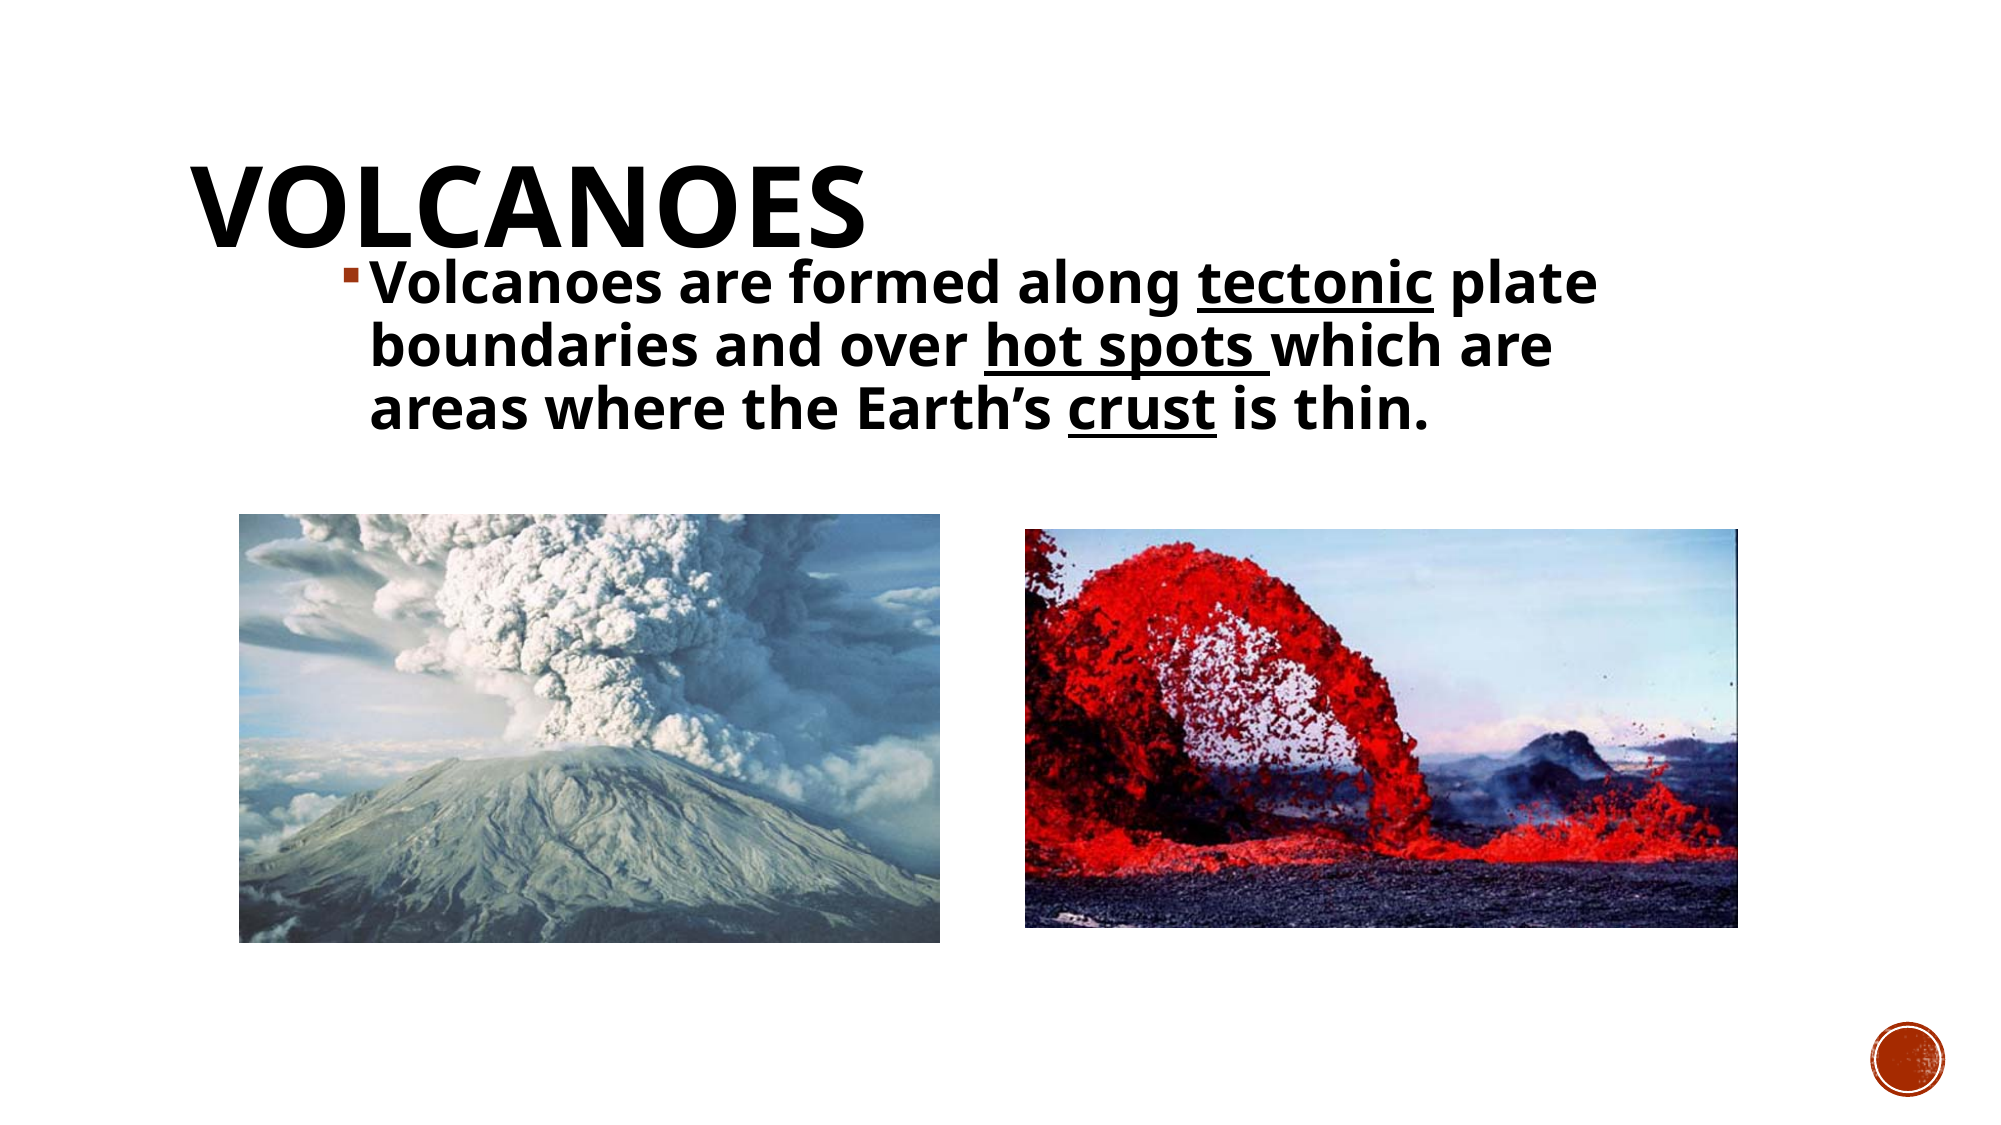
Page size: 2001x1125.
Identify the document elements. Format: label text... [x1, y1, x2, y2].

picture [1025, 529, 1738, 928]
title Volcanoes [175, 79, 1826, 344]
picture [239, 514, 940, 943]
list Volcanoes are formed along tectonic plate boundaries and over hot spots which are areas where the Earth’s crust is thin. [324, 246, 1675, 1005]
